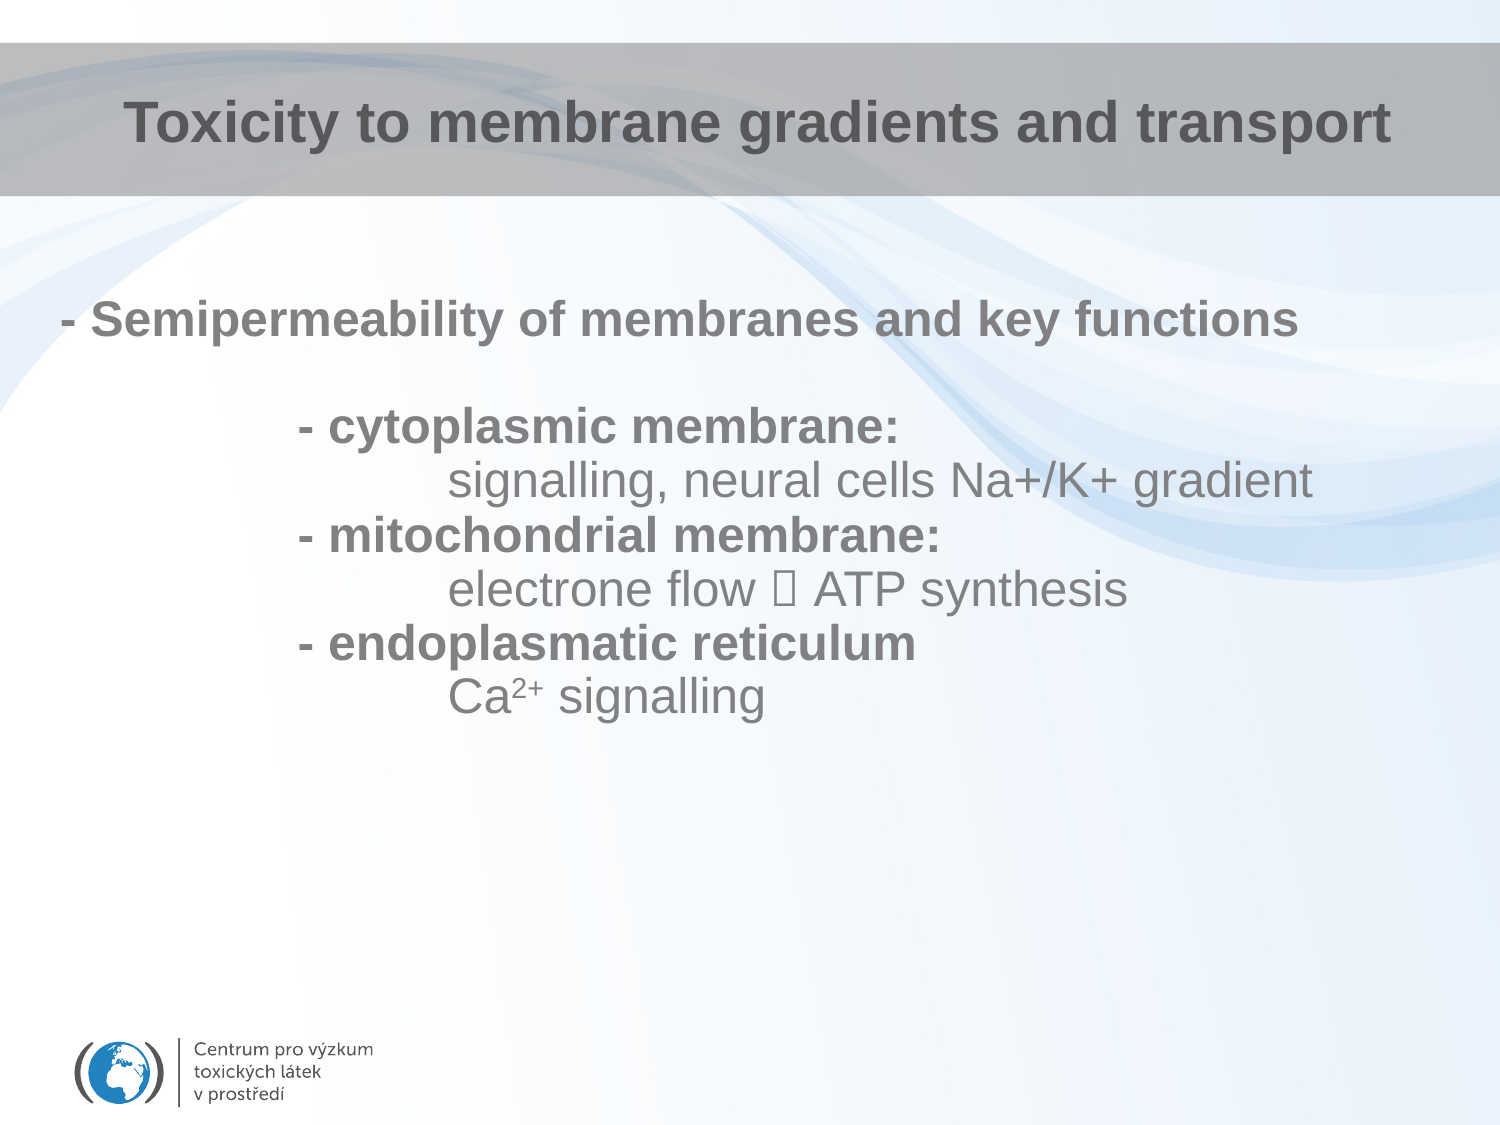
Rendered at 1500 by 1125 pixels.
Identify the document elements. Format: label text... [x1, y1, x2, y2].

picture [0, 0, 1500, 42]
picture [0, 197, 1500, 1125]
title Toxicity to membrane gradients and transport [0, 42, 1500, 197]
list - Semipermeability of membranes and key functions - cytoplasmic membrane: signalling, neural cells Na+/K+ gradient - mitochondrial membrane: electrone flow  ATP synthesis - endoplasmatic reticulum Ca2+ signalling [44, 285, 1483, 1024]
